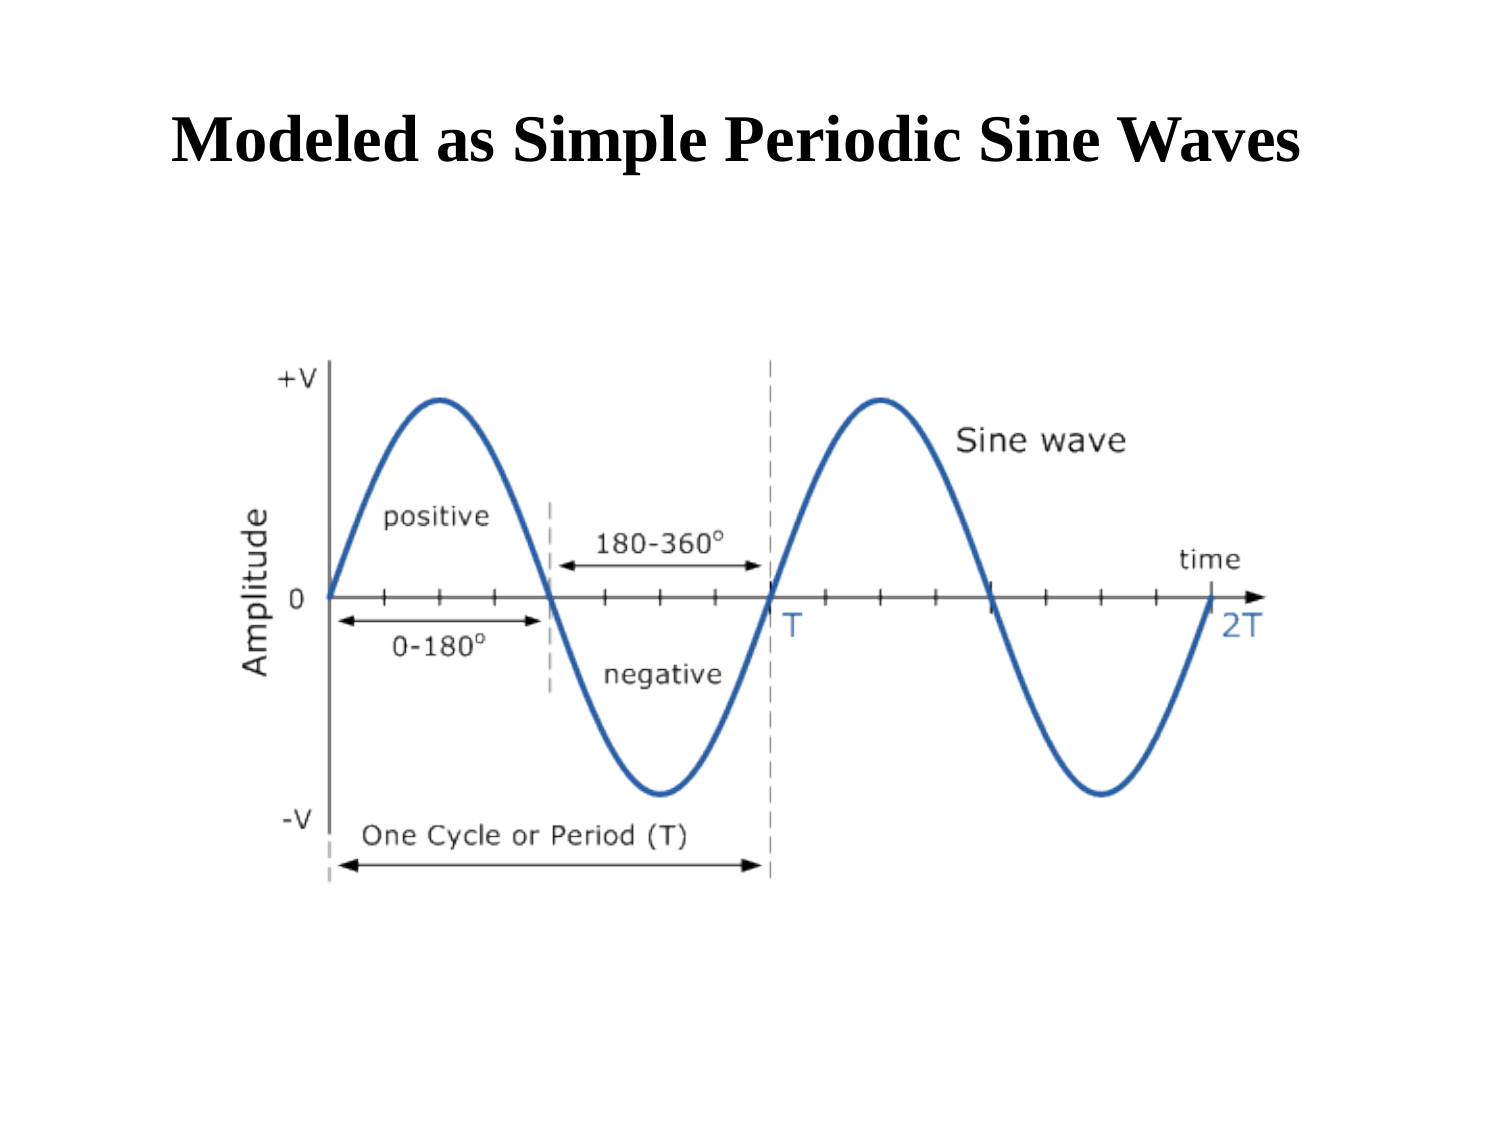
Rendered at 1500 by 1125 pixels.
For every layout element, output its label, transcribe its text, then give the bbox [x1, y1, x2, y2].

title Modeled as Simple Periodic Sine Waves [99, 58, 1375, 211]
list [231, 358, 1268, 884]
